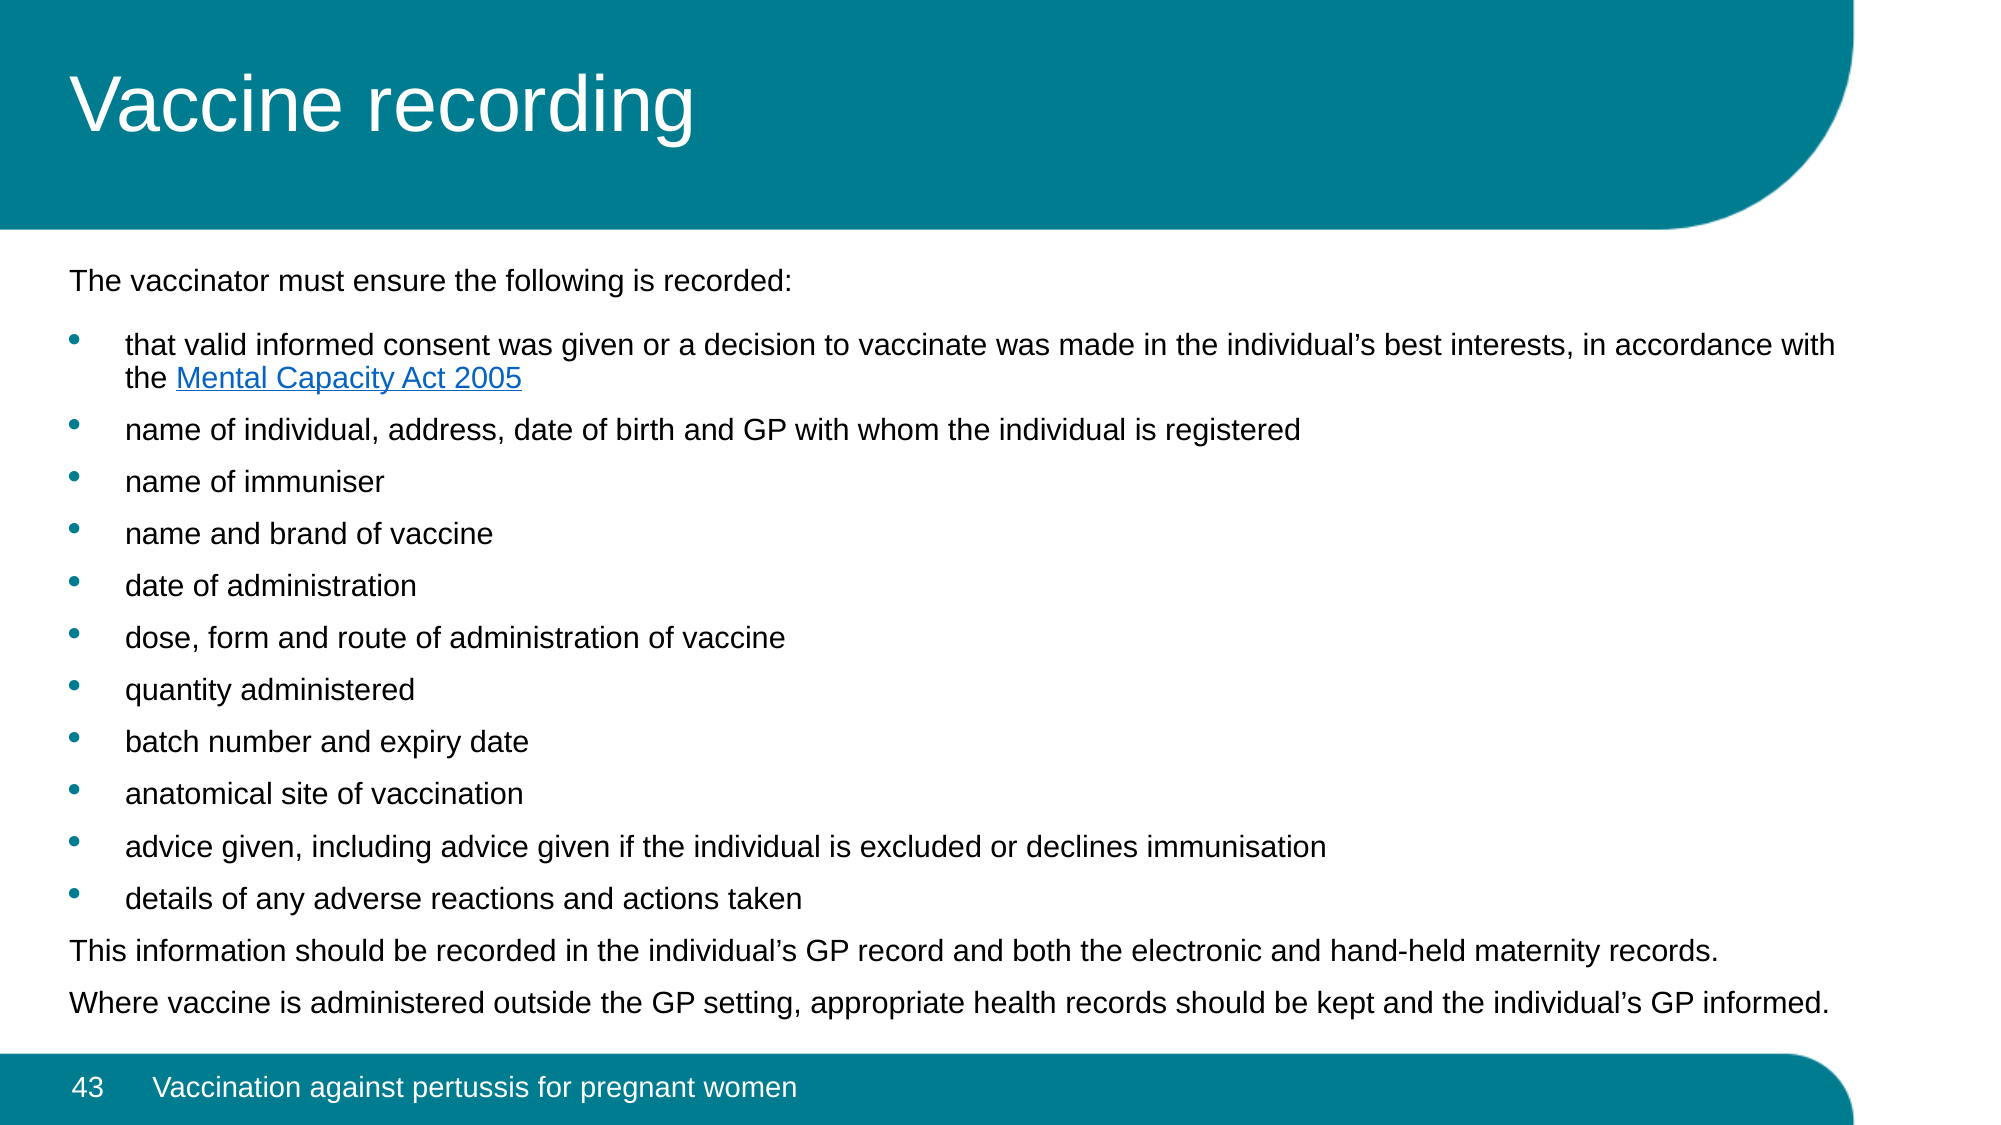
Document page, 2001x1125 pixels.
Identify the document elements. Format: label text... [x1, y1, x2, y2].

title Vaccine recording [54, 55, 1780, 216]
list The vaccinator must ensure the following is recorded: that valid informed consent was given or a decision to vaccinate was made in the individual’s best interests, in accordance with the Mental Capacity Act 2005 name of individual, address, date of birth and GP with whom the individual is registered name of immuniser name and brand of vaccine date of administration dose, form and route of administration of vaccine quantity administered batch number and expiry date anatomical site of vaccination advice given, including advice given if the individual is excluded or declines immunisation details of any adverse reactions and actions taken This information should be recorded in the individual’s GP record and both the electronic and hand-held maternity records. Where vaccine is administered outside the GP setting, appropriate health records should be kept and the individual’s GP informed. [54, 257, 1875, 1044]
slide_number 43 [21, 1056, 120, 1117]
footer Vaccination against pertussis for pregnant women [137, 1056, 1780, 1116]
